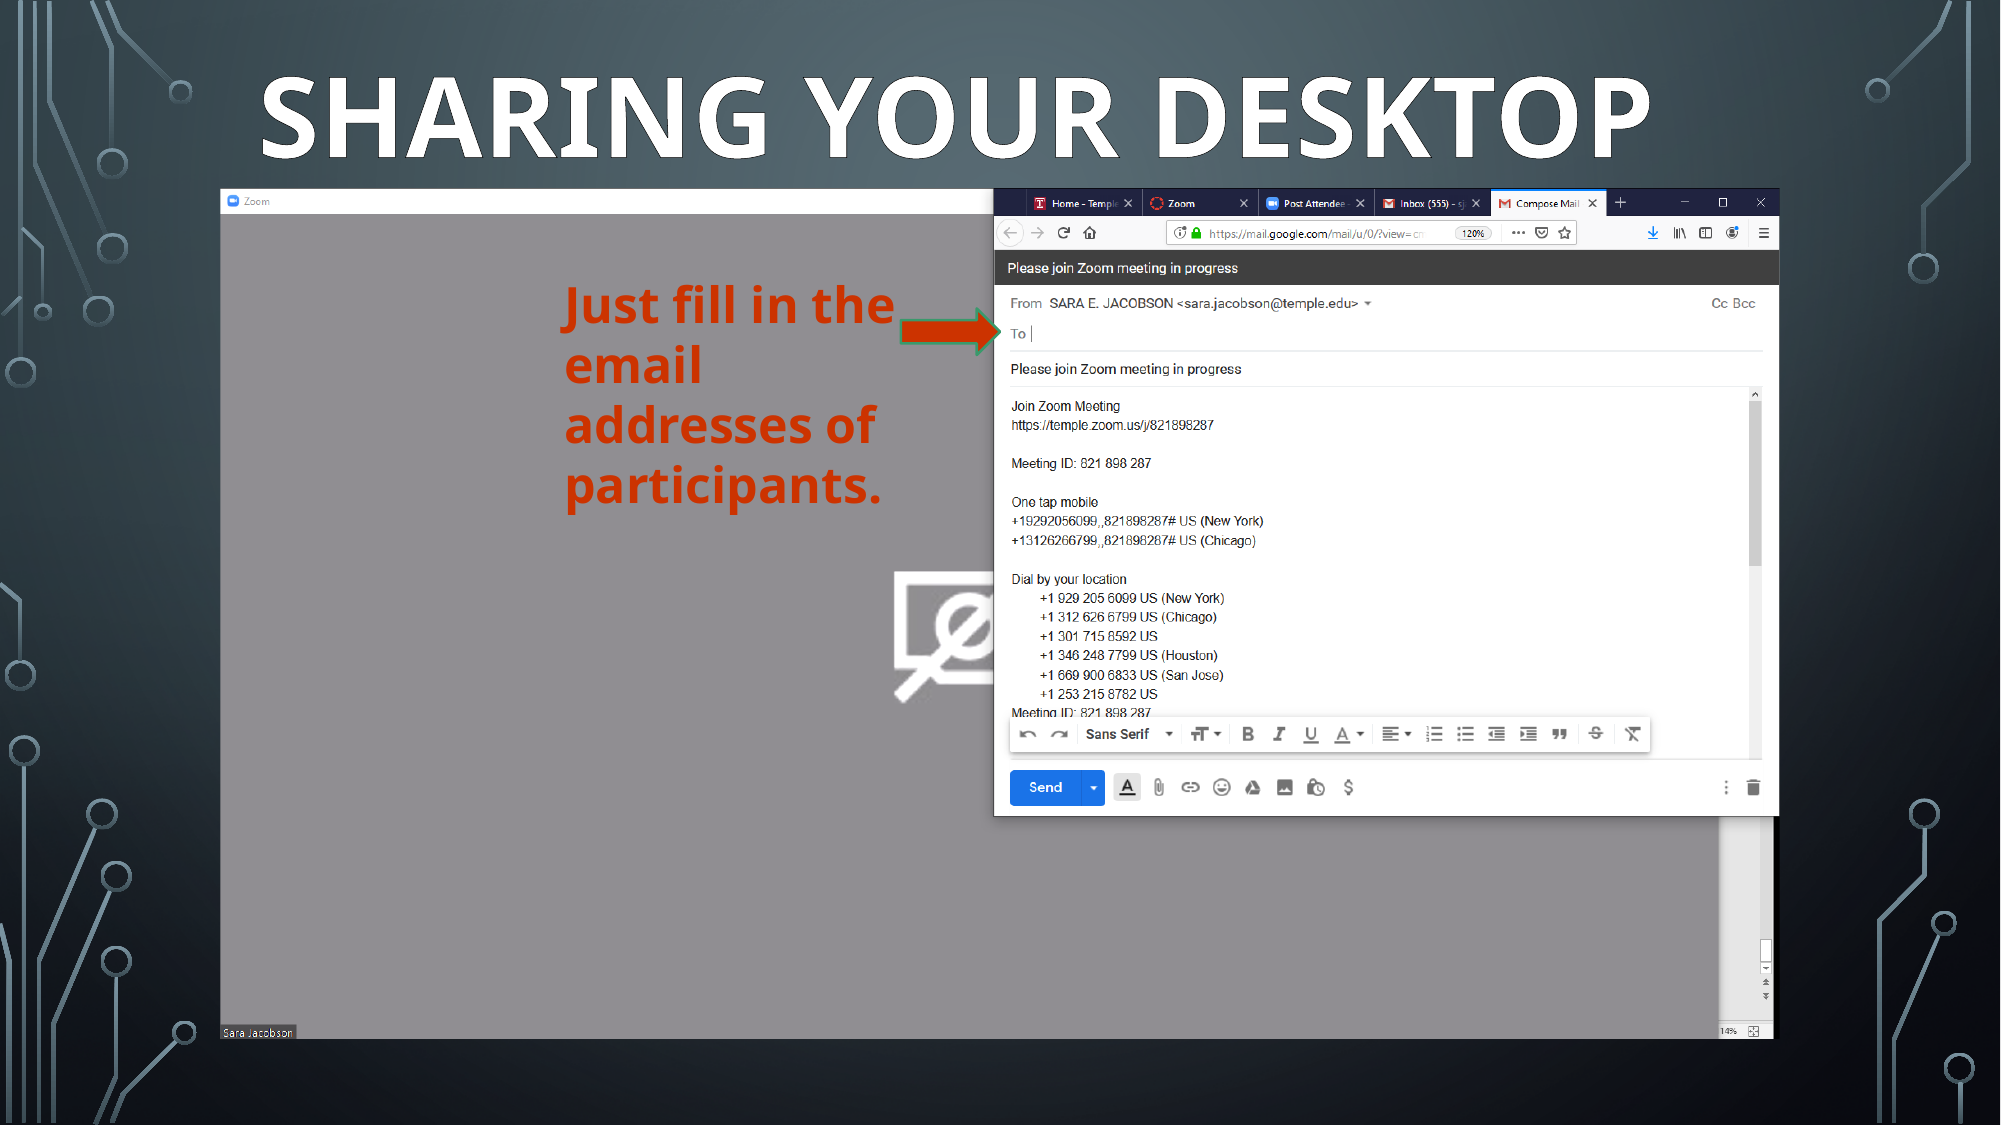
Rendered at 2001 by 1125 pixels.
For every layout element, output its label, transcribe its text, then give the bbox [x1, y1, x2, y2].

title Sharing your desktop [242, 0, 1868, 243]
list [220, 187, 1780, 1040]
